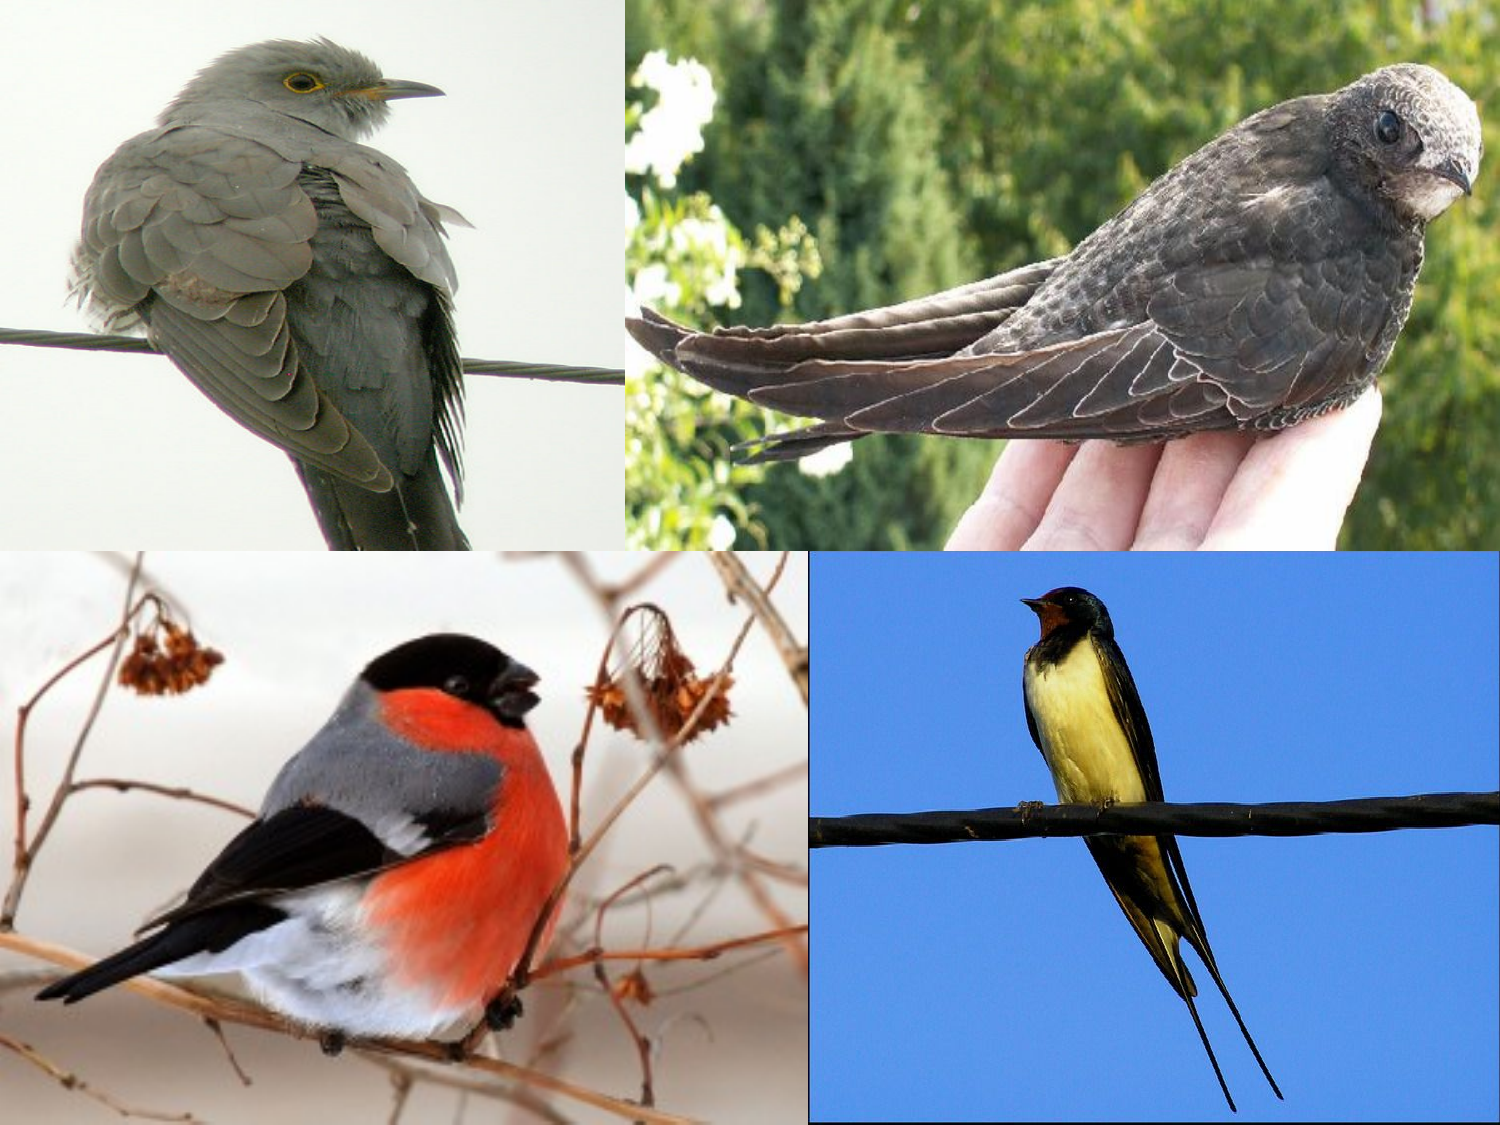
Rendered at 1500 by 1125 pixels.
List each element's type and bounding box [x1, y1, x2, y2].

picture [625, 0, 1500, 552]
picture [0, 0, 618, 552]
picture [0, 559, 800, 1125]
list [808, 561, 1500, 1125]
